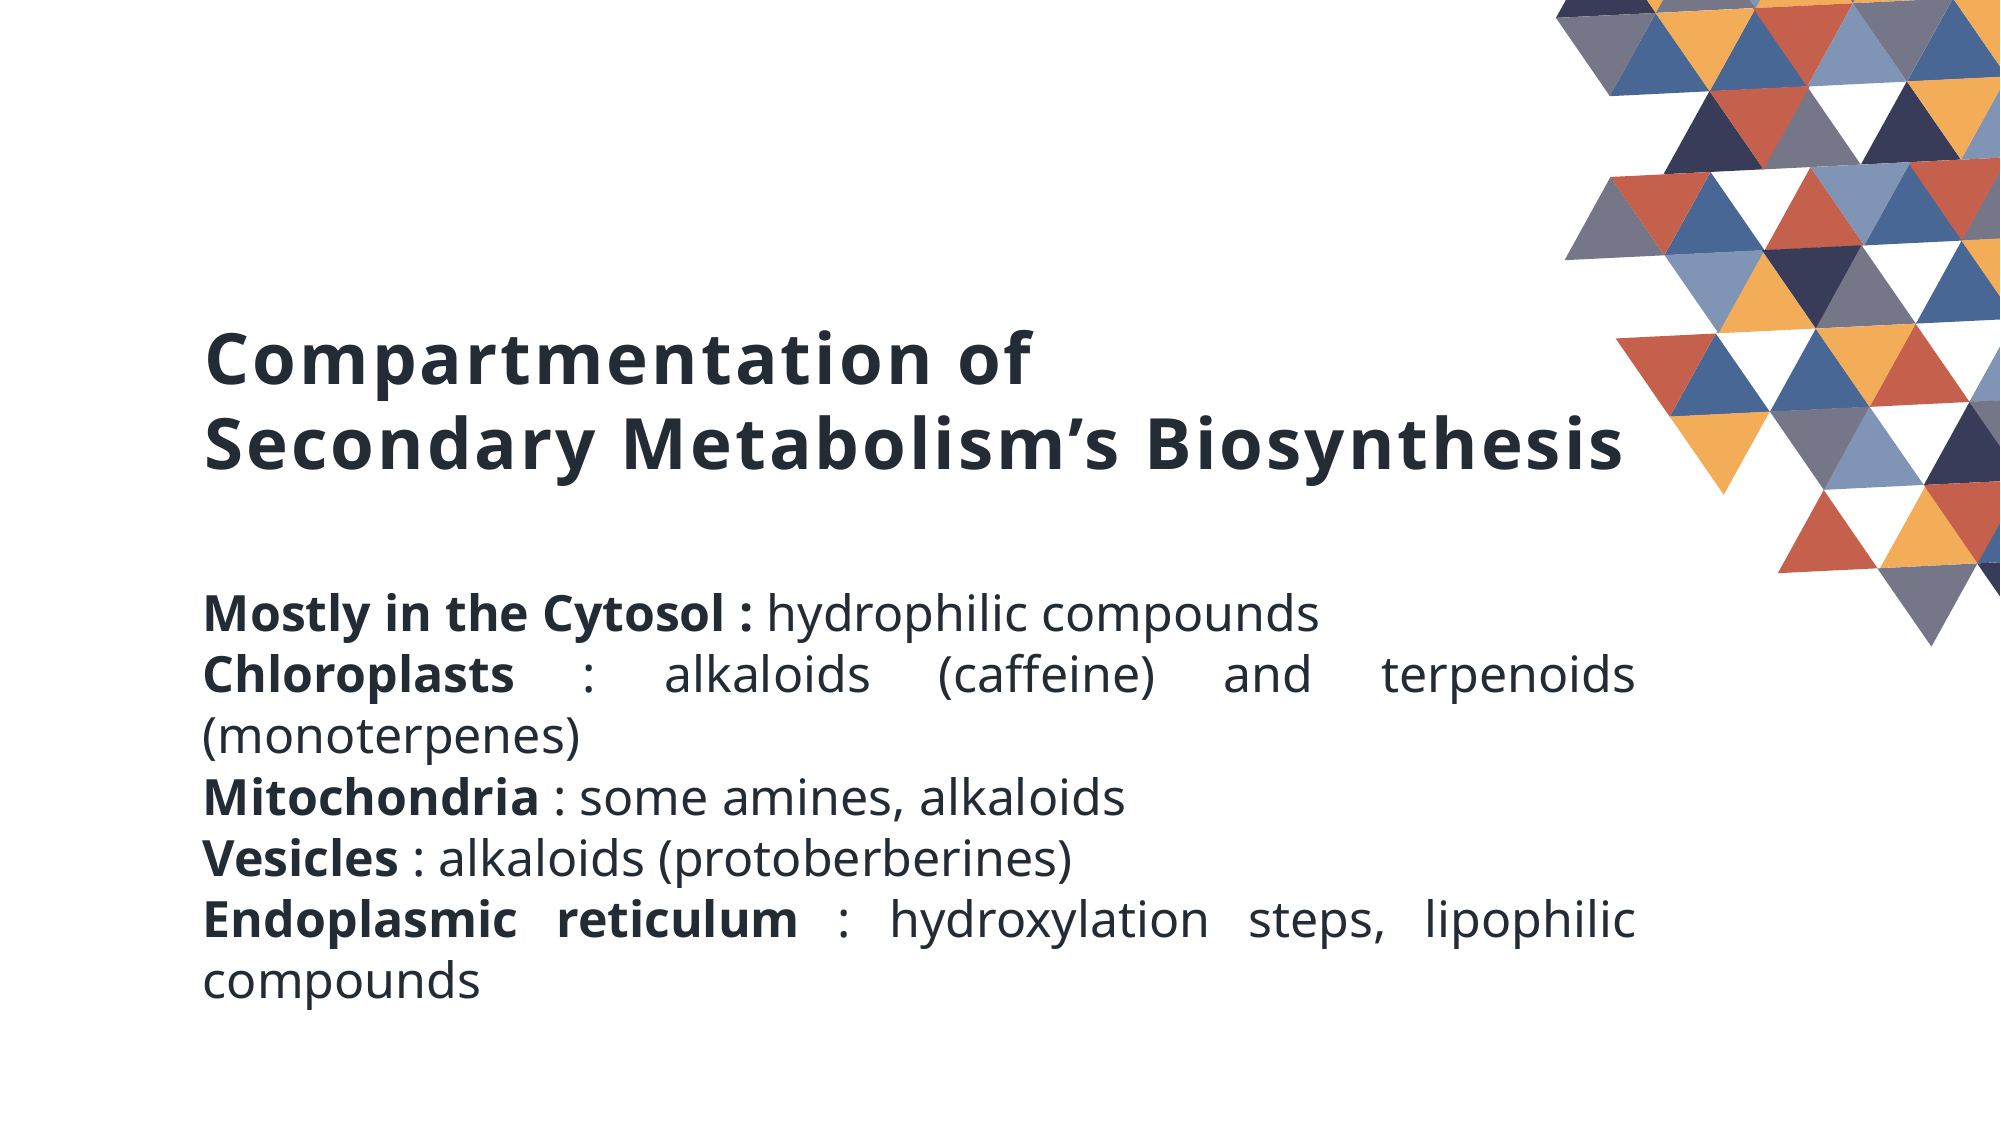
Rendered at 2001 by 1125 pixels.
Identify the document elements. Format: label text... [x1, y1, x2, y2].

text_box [1452, 37, 2000, 539]
text_box Mostly in the Cytosol : hydrophilic compounds Chloroplasts : alkaloids (caffeine) and terpenoids (monoterpenes) Mitochondria : some amines, alkaloids Vesicles : alkaloids (protoberberines) Endoplasmic reticulum : hydroxylation steps, lipophilic compounds [188, 573, 1652, 1016]
text_box Compartmentation of Secondary Metabolism’s Biosynthesis [190, 306, 1452, 491]
